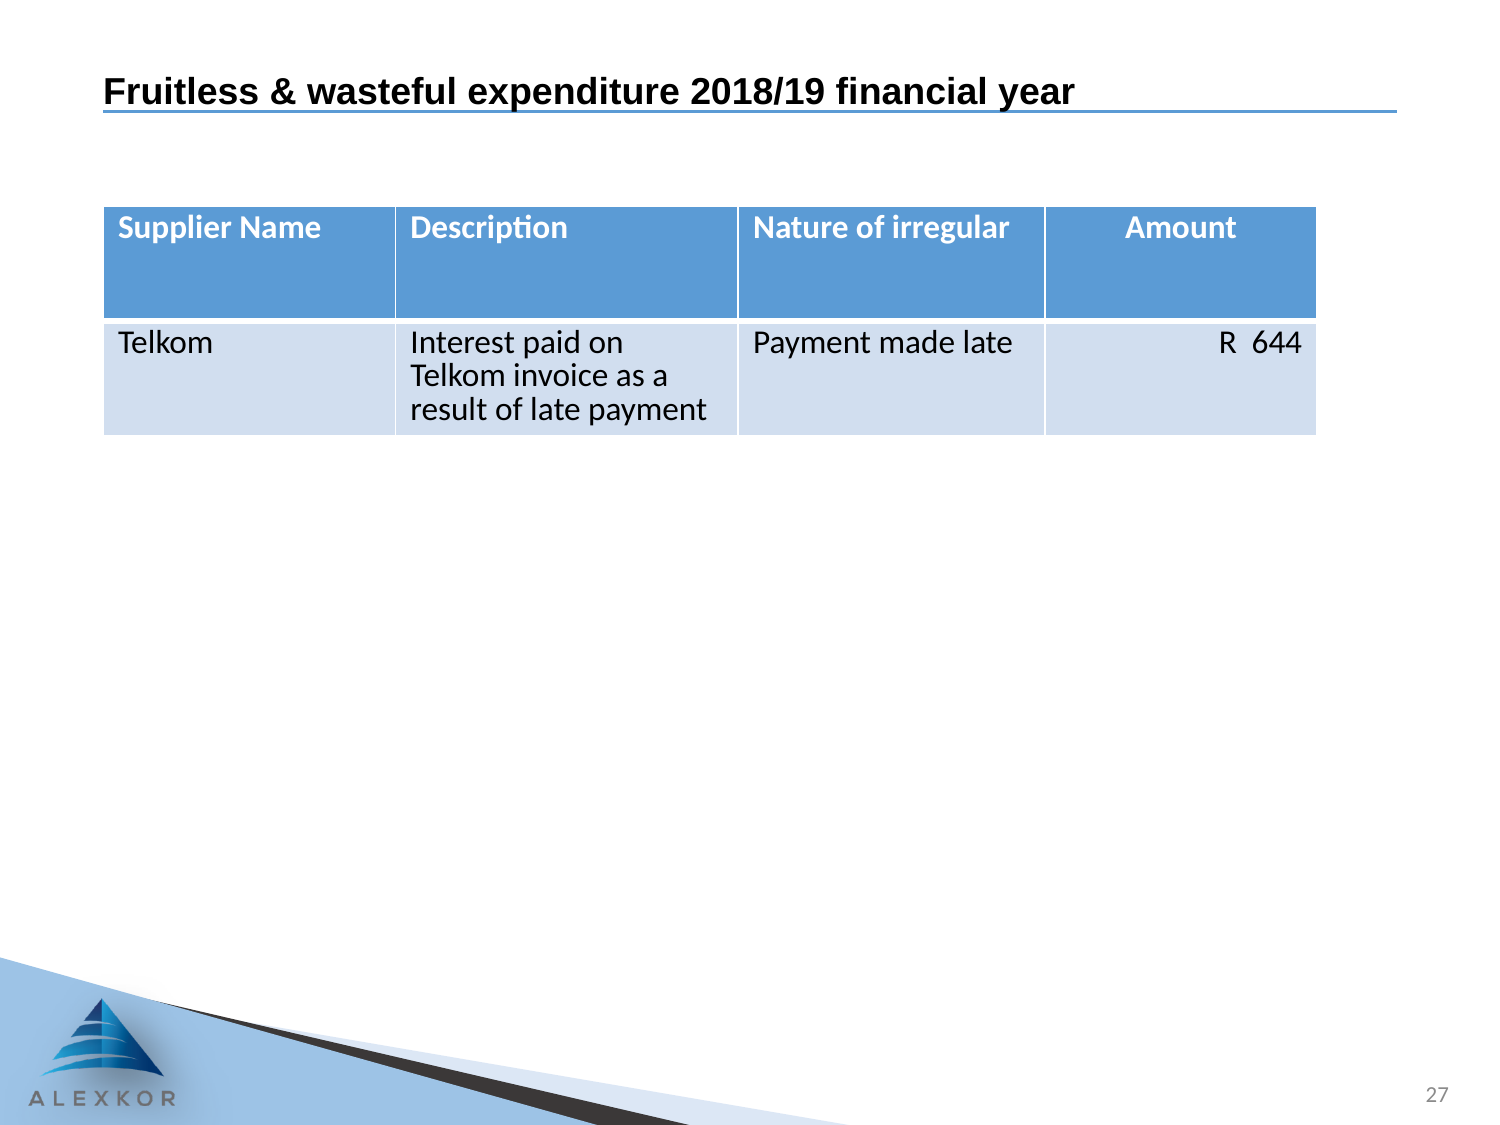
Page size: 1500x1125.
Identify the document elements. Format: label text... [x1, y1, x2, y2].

table_cell Telkom [104, 324, 395, 435]
table_header Amount [1046, 207, 1316, 318]
table_header Description [396, 207, 737, 318]
table_cell Payment made late [739, 324, 1044, 435]
table_header Supplier Name [104, 207, 395, 318]
title Fruitless & wasteful expenditure 2018/19 financial year [103, 64, 1397, 205]
picture [28, 998, 175, 1106]
table_header Nature of irregular [739, 207, 1044, 318]
list [103, 205, 1397, 983]
table_cell R 644 [1046, 324, 1316, 435]
table_cell Interest paid on Telkom invoice as a result of late payment [396, 324, 737, 435]
slide_number 27 [1299, 1062, 1464, 1123]
